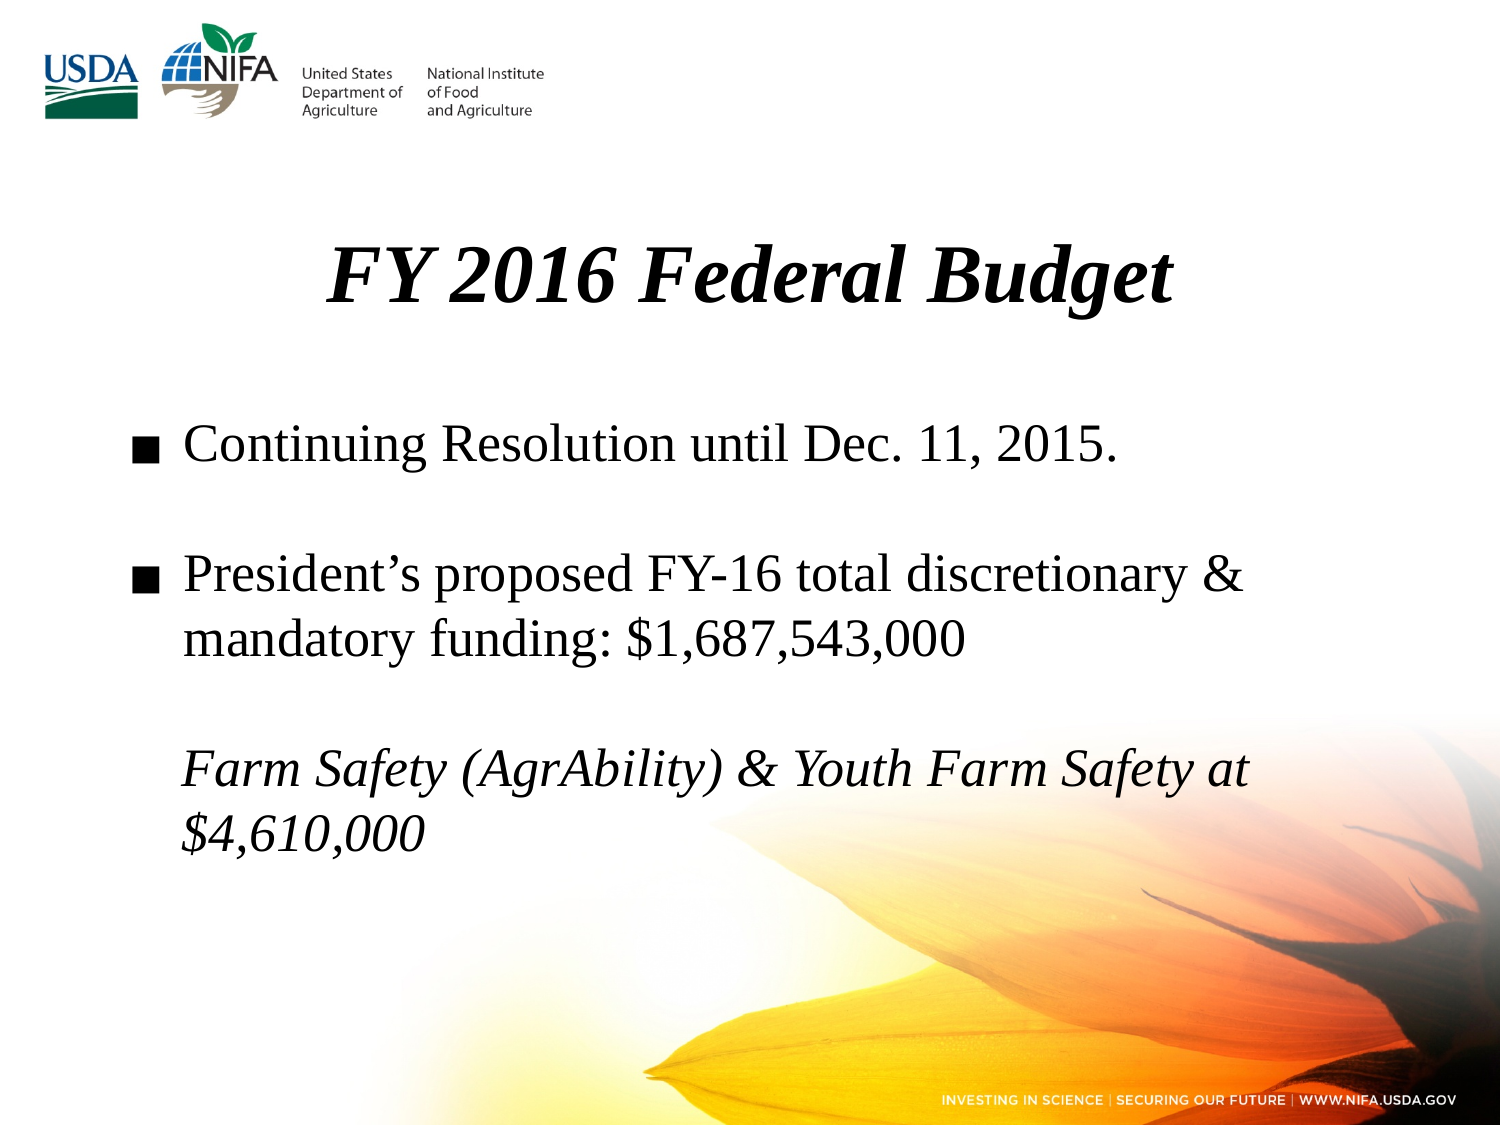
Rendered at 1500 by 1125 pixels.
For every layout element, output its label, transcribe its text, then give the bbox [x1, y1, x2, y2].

title FY 2016 Federal Budget [112, 174, 1388, 363]
list Continuing Resolution until Dec. 11, 2015. President’s proposed FY-16 total discretionary & mandatory funding: $1,687,543,000 Farm Safety (AgrAbility) & Youth Farm Safety at $4,610,000 [112, 399, 1388, 1000]
picture [0, 0, 1500, 1125]
